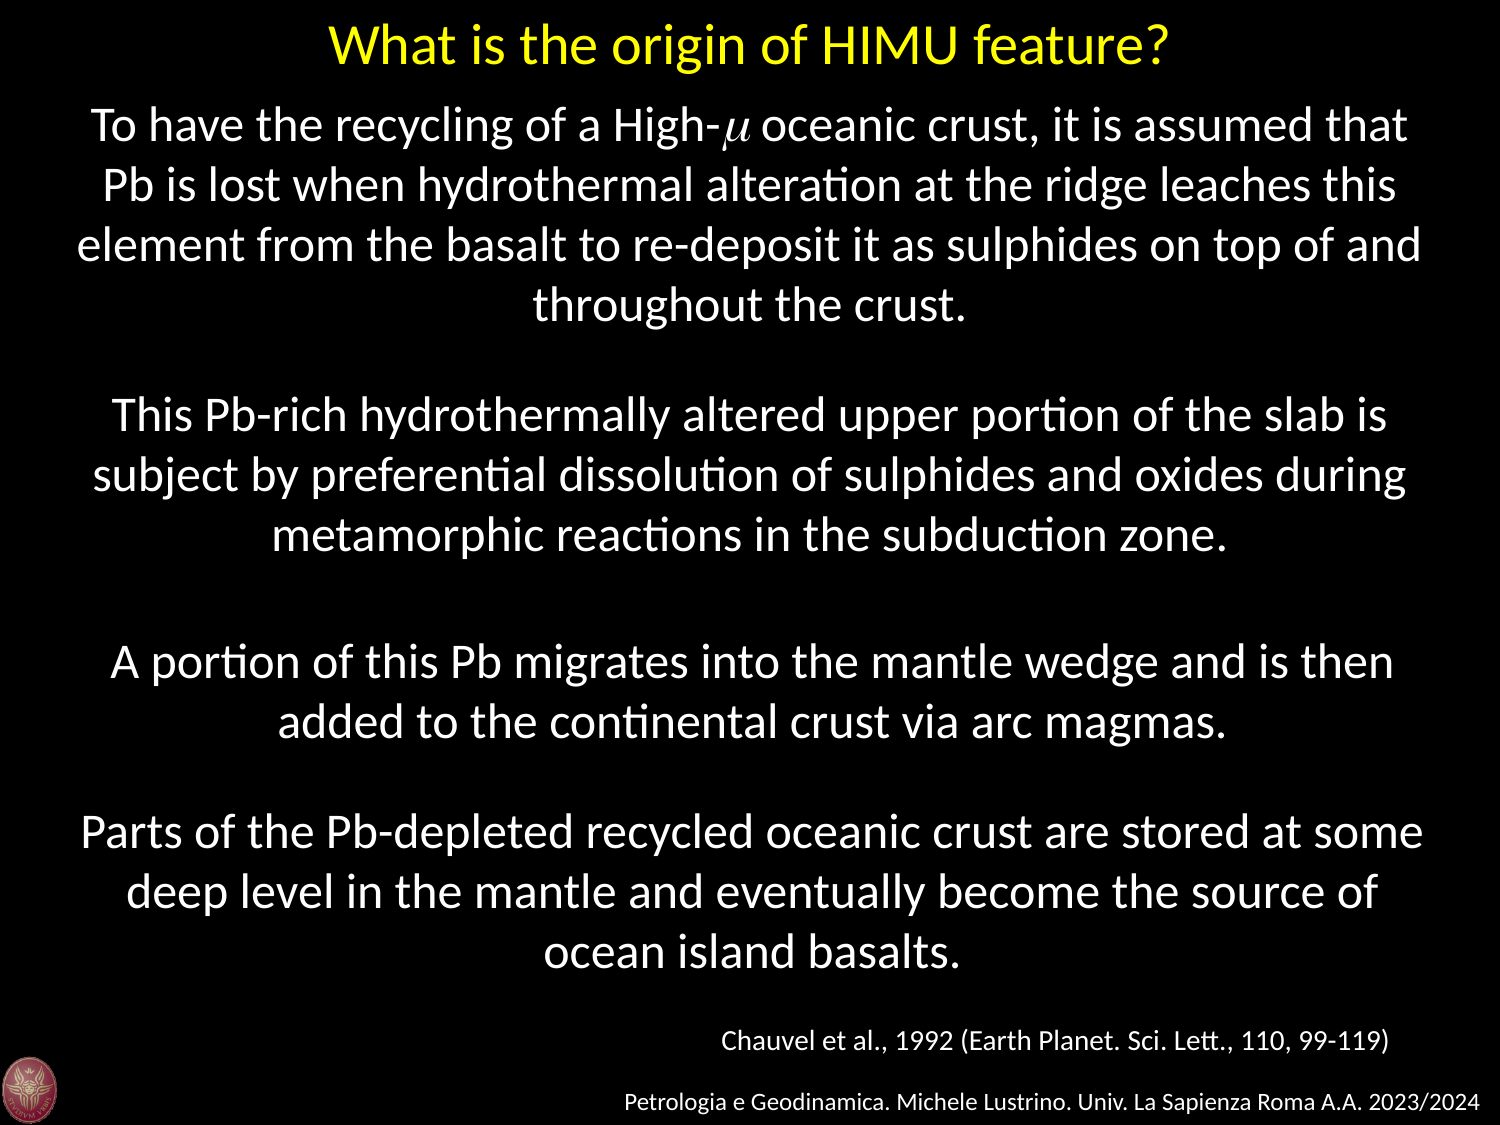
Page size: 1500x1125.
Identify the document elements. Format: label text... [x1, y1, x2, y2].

text_box What is the origin of HIMU feature? [52, 12, 1448, 84]
picture [0, 1055, 60, 1125]
text_box Chauvel et al., 1992 (Earth Planet. Sci. Lett., 110, 99-119) [706, 1013, 1406, 1064]
text_box To have the recycling of a High-m oceanic crust, it is assumed that Pb is lost when hydrothermal alteration at the ridge leaches this element from the basalt to re-deposit it as sulphides on top of and throughout the crust. This Pb-rich hydrothermally altered upper portion of the slab is subject by preferential dissolution of sulphides and oxides during metamorphic reactions in the subduction zone. [52, 84, 1448, 569]
text_box A portion of this Pb migrates into the mantle wedge and is then added to the continental crust via arc magmas. Parts of the Pb-depleted recycled oceanic crust are stored at some deep level in the mantle and eventually become the source of ocean island basalts. [52, 621, 1453, 987]
